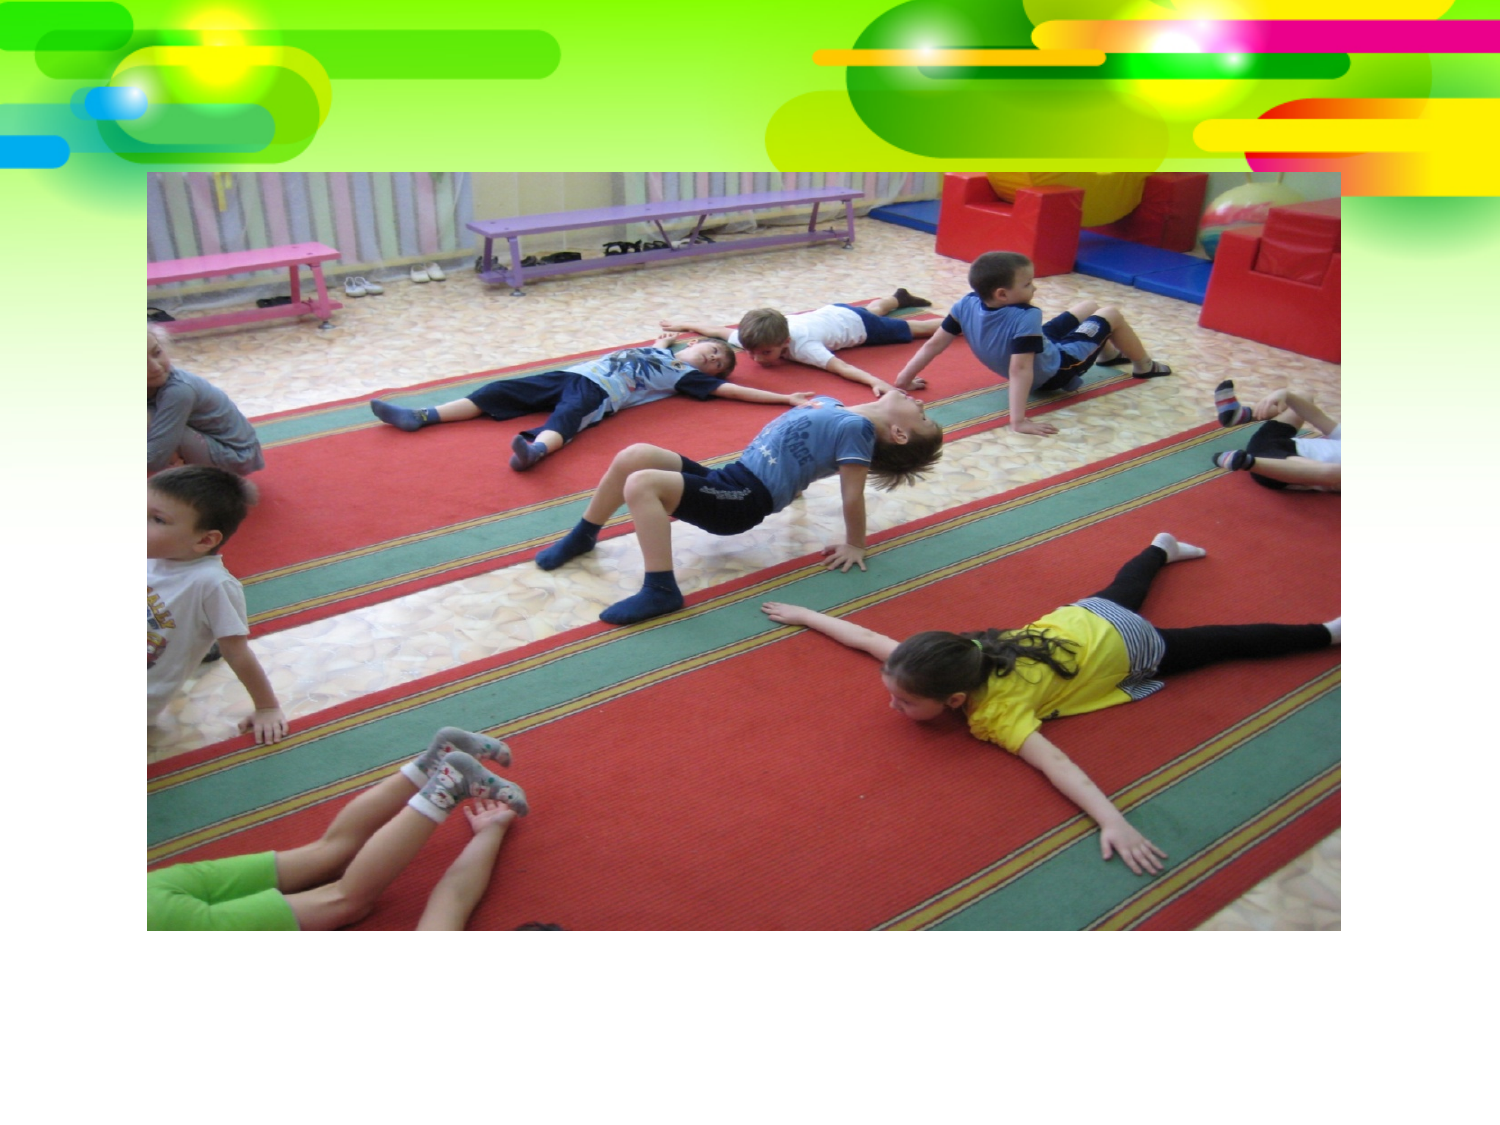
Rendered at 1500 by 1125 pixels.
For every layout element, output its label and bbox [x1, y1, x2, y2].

list [147, 172, 1341, 931]
picture [0, 0, 1500, 1125]
